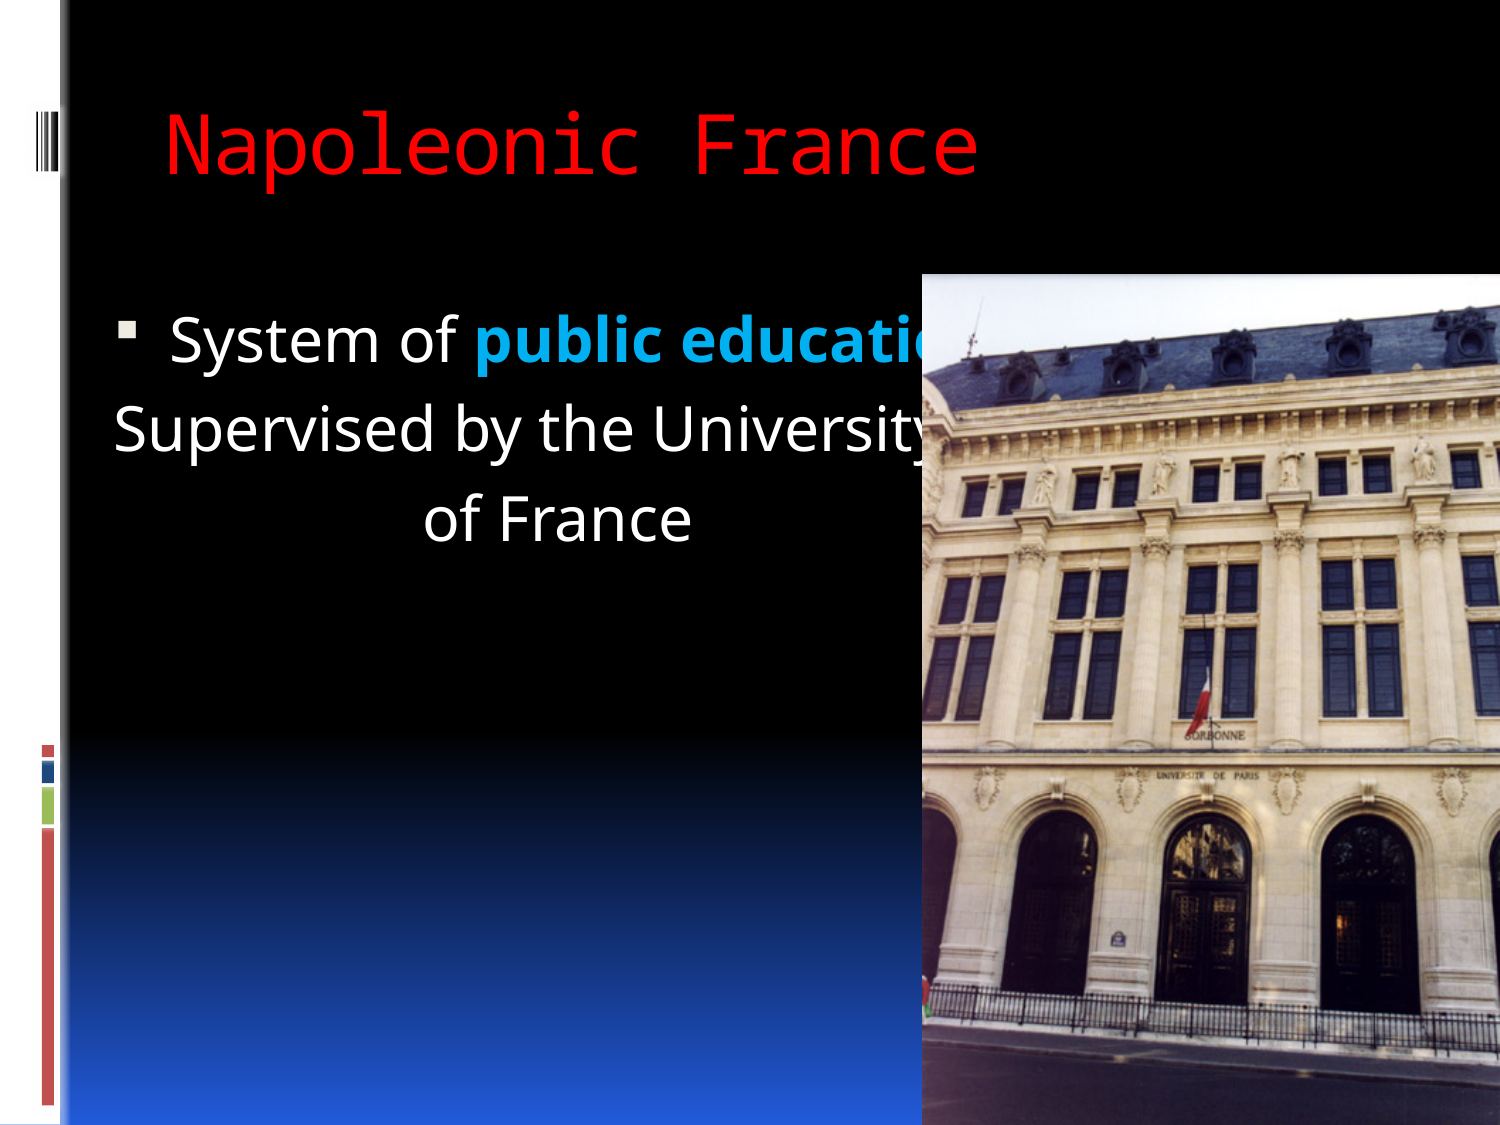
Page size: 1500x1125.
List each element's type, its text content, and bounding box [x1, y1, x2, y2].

picture [921, 274, 1500, 1125]
title Napoleonic France [150, 83, 1425, 234]
list System of public education Supervised by the University of France [87, 292, 912, 1043]
